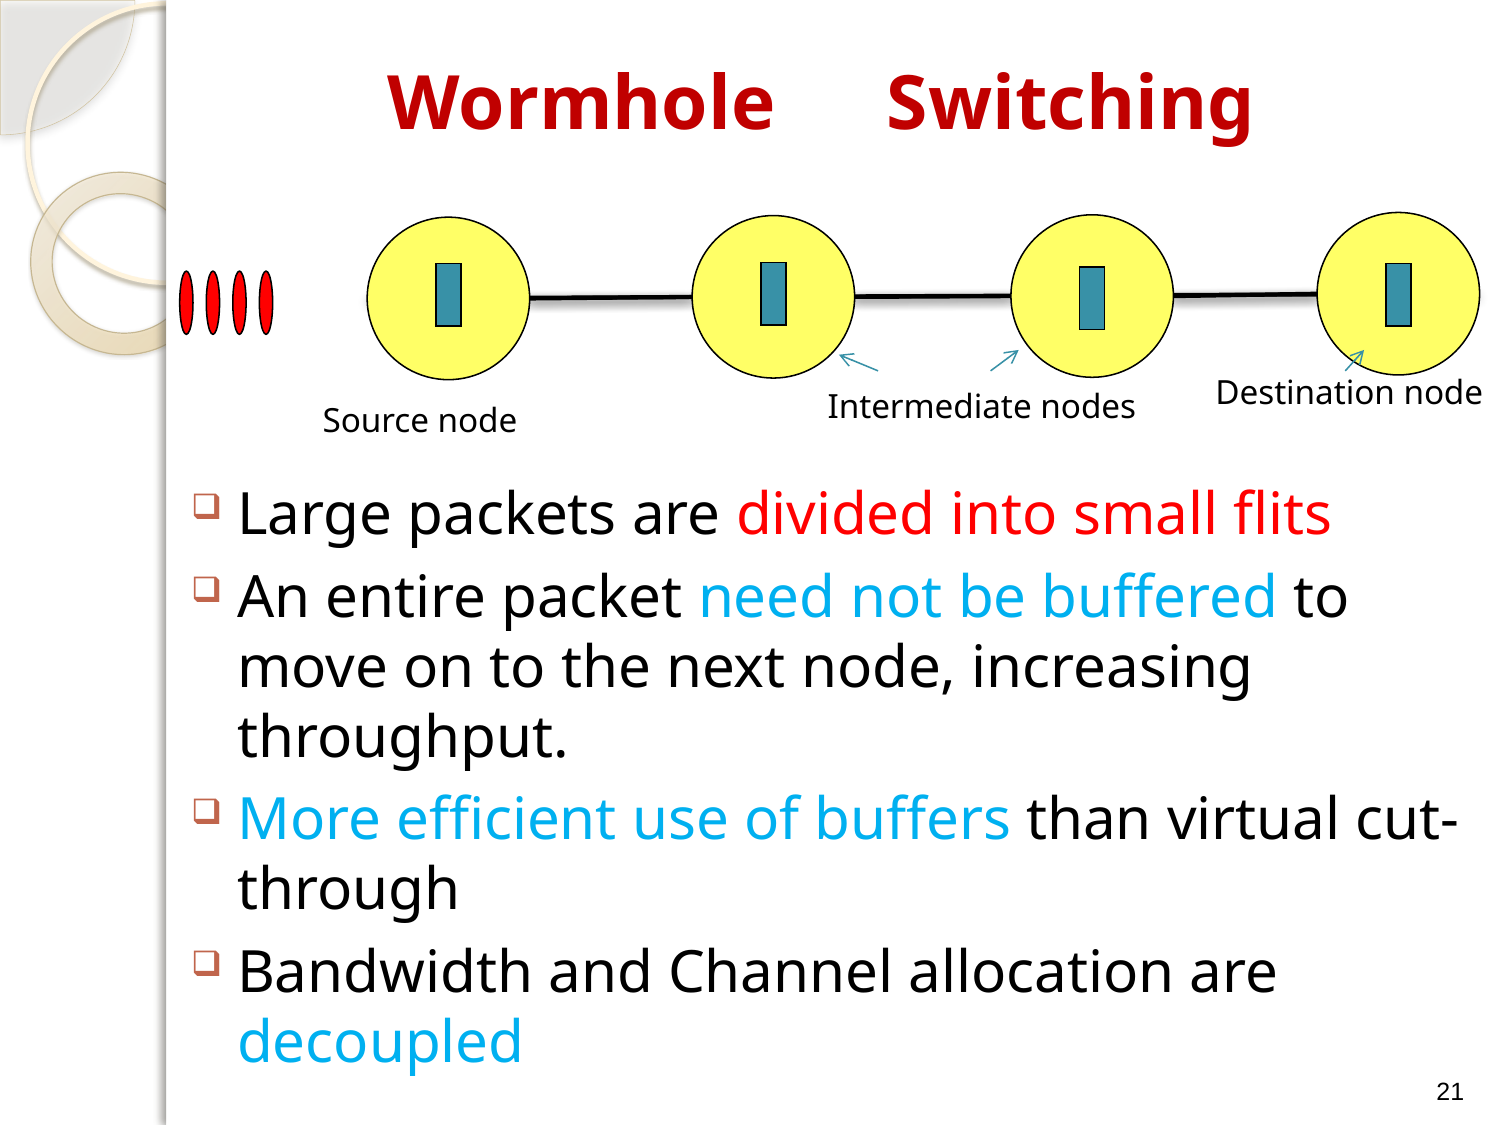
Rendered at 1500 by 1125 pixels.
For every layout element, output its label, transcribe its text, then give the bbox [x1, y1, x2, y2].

text_box [1011, 214, 1174, 290]
text_box [1385, 263, 1411, 290]
text_box [1079, 310, 1105, 330]
text_box [760, 310, 786, 325]
text_box [179, 271, 193, 335]
text_box [206, 271, 220, 335]
text_box Destination node [1200, 364, 1499, 419]
text_box Intermediate nodes [812, 378, 1152, 433]
text_box [693, 310, 854, 379]
text_box [1385, 310, 1411, 326]
title Wormhole Switching [192, 37, 1450, 163]
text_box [1345, 349, 1365, 372]
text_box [366, 293, 530, 299]
text_box [1079, 267, 1105, 290]
text_box [435, 263, 461, 290]
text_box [990, 349, 1019, 372]
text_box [1173, 293, 1318, 297]
text_box [367, 217, 530, 290]
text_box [691, 293, 859, 299]
text_box [1318, 309, 1479, 364]
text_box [1320, 293, 1480, 299]
text_box [1012, 310, 1173, 378]
text_box [232, 271, 247, 335]
text_box [259, 271, 273, 335]
text_box Large packets are divided into small flits An entire packet need not be buffered to move on to the next node, increasing throughput. More efficient use of buffers than virtual cut-through Bandwidth and Channel allocation are decoupled [162, 433, 1480, 1059]
text_box [760, 262, 786, 290]
text_box [367, 309, 529, 380]
text_box [692, 215, 855, 290]
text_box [1006, 293, 1171, 299]
slide_number 21 [1413, 1034, 1488, 1113]
text_box [367, 303, 435, 308]
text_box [838, 354, 879, 372]
text_box [1317, 212, 1480, 291]
text_box Source node [308, 392, 533, 433]
text_box [1411, 299, 1480, 308]
text_box [435, 310, 461, 326]
